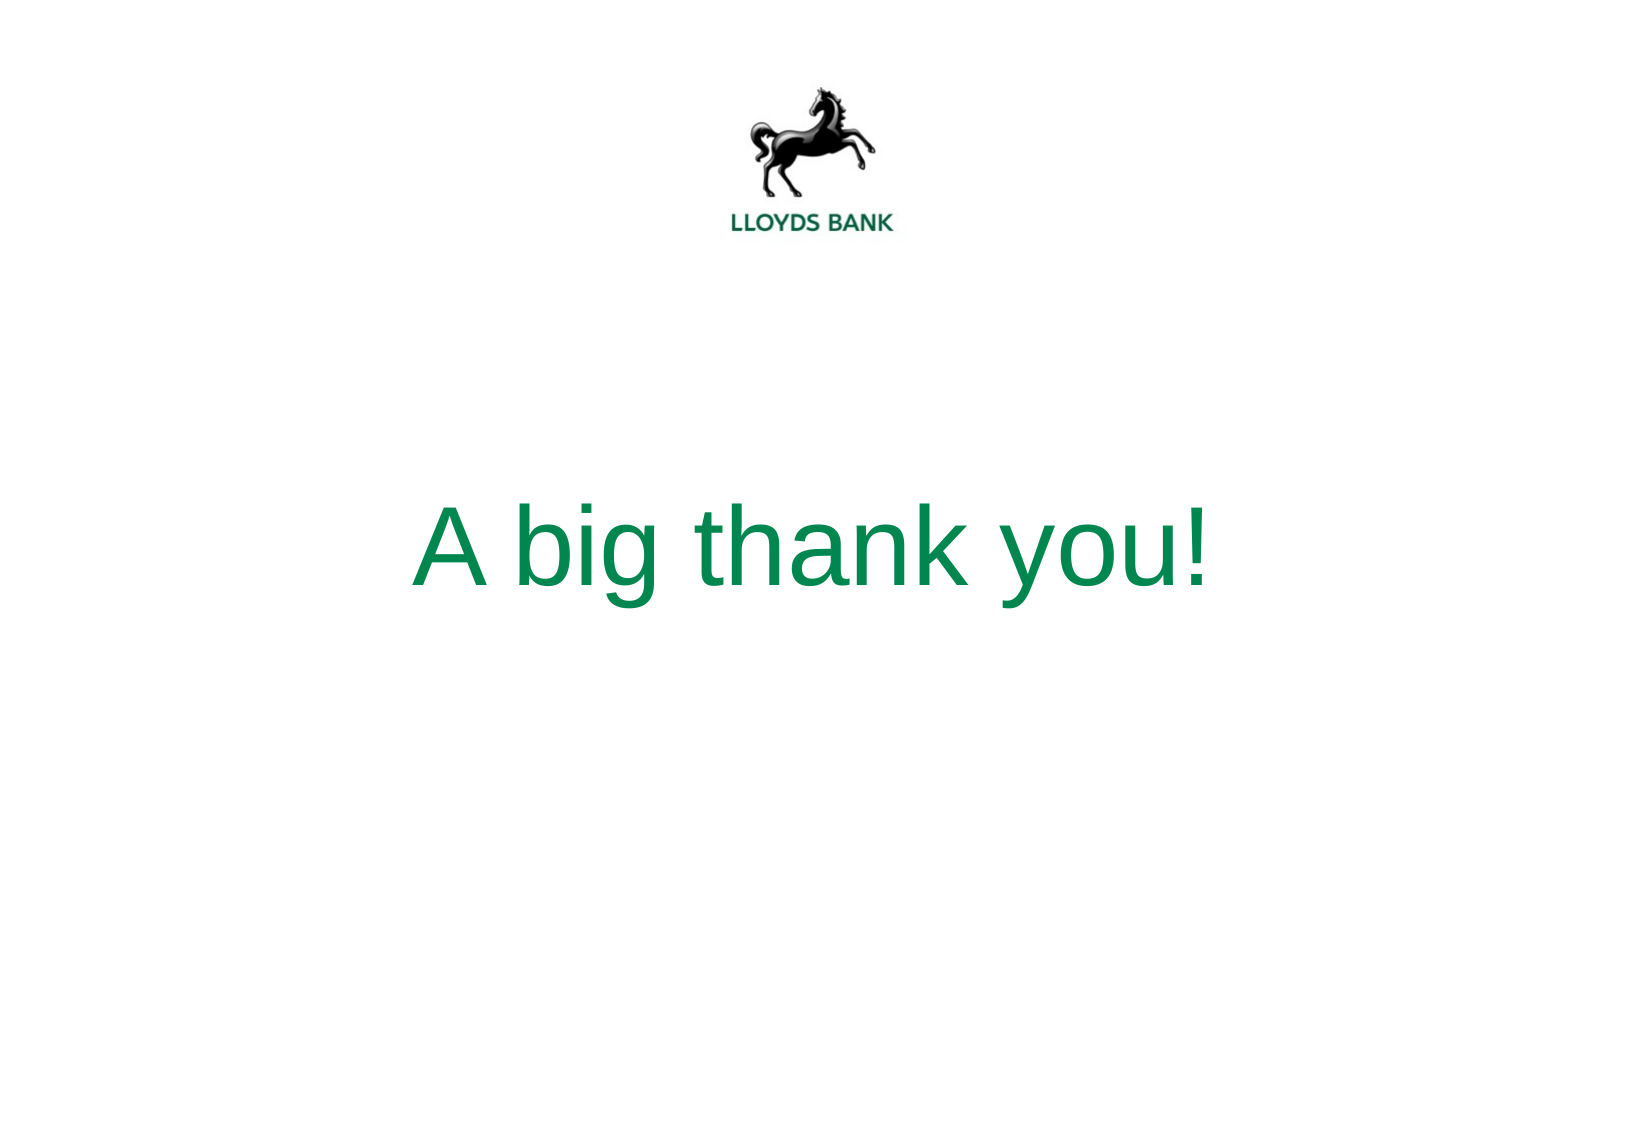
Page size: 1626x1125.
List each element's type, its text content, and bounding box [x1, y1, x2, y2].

picture [698, 51, 927, 258]
title A big thank you! [0, 472, 1625, 609]
